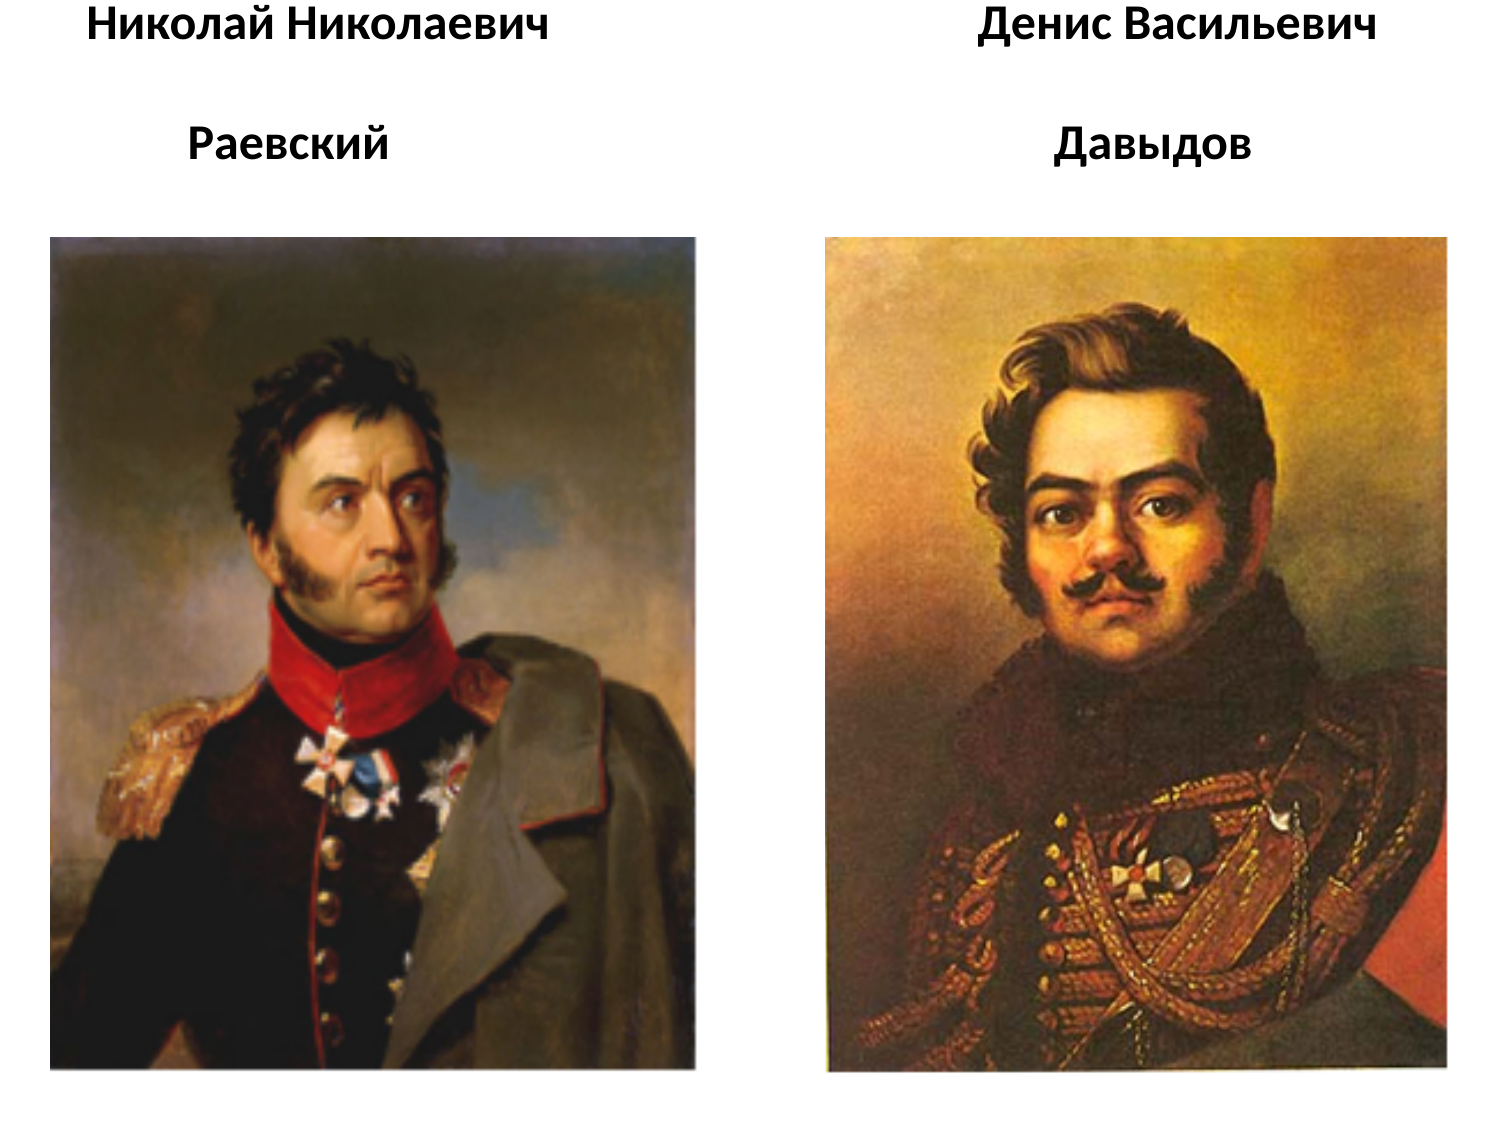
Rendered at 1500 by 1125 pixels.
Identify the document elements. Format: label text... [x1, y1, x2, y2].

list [49, 237, 701, 1076]
title Николай Николаевич Денис Васильевич Раевский Давыдов [37, 45, 1425, 175]
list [824, 237, 1451, 1076]
